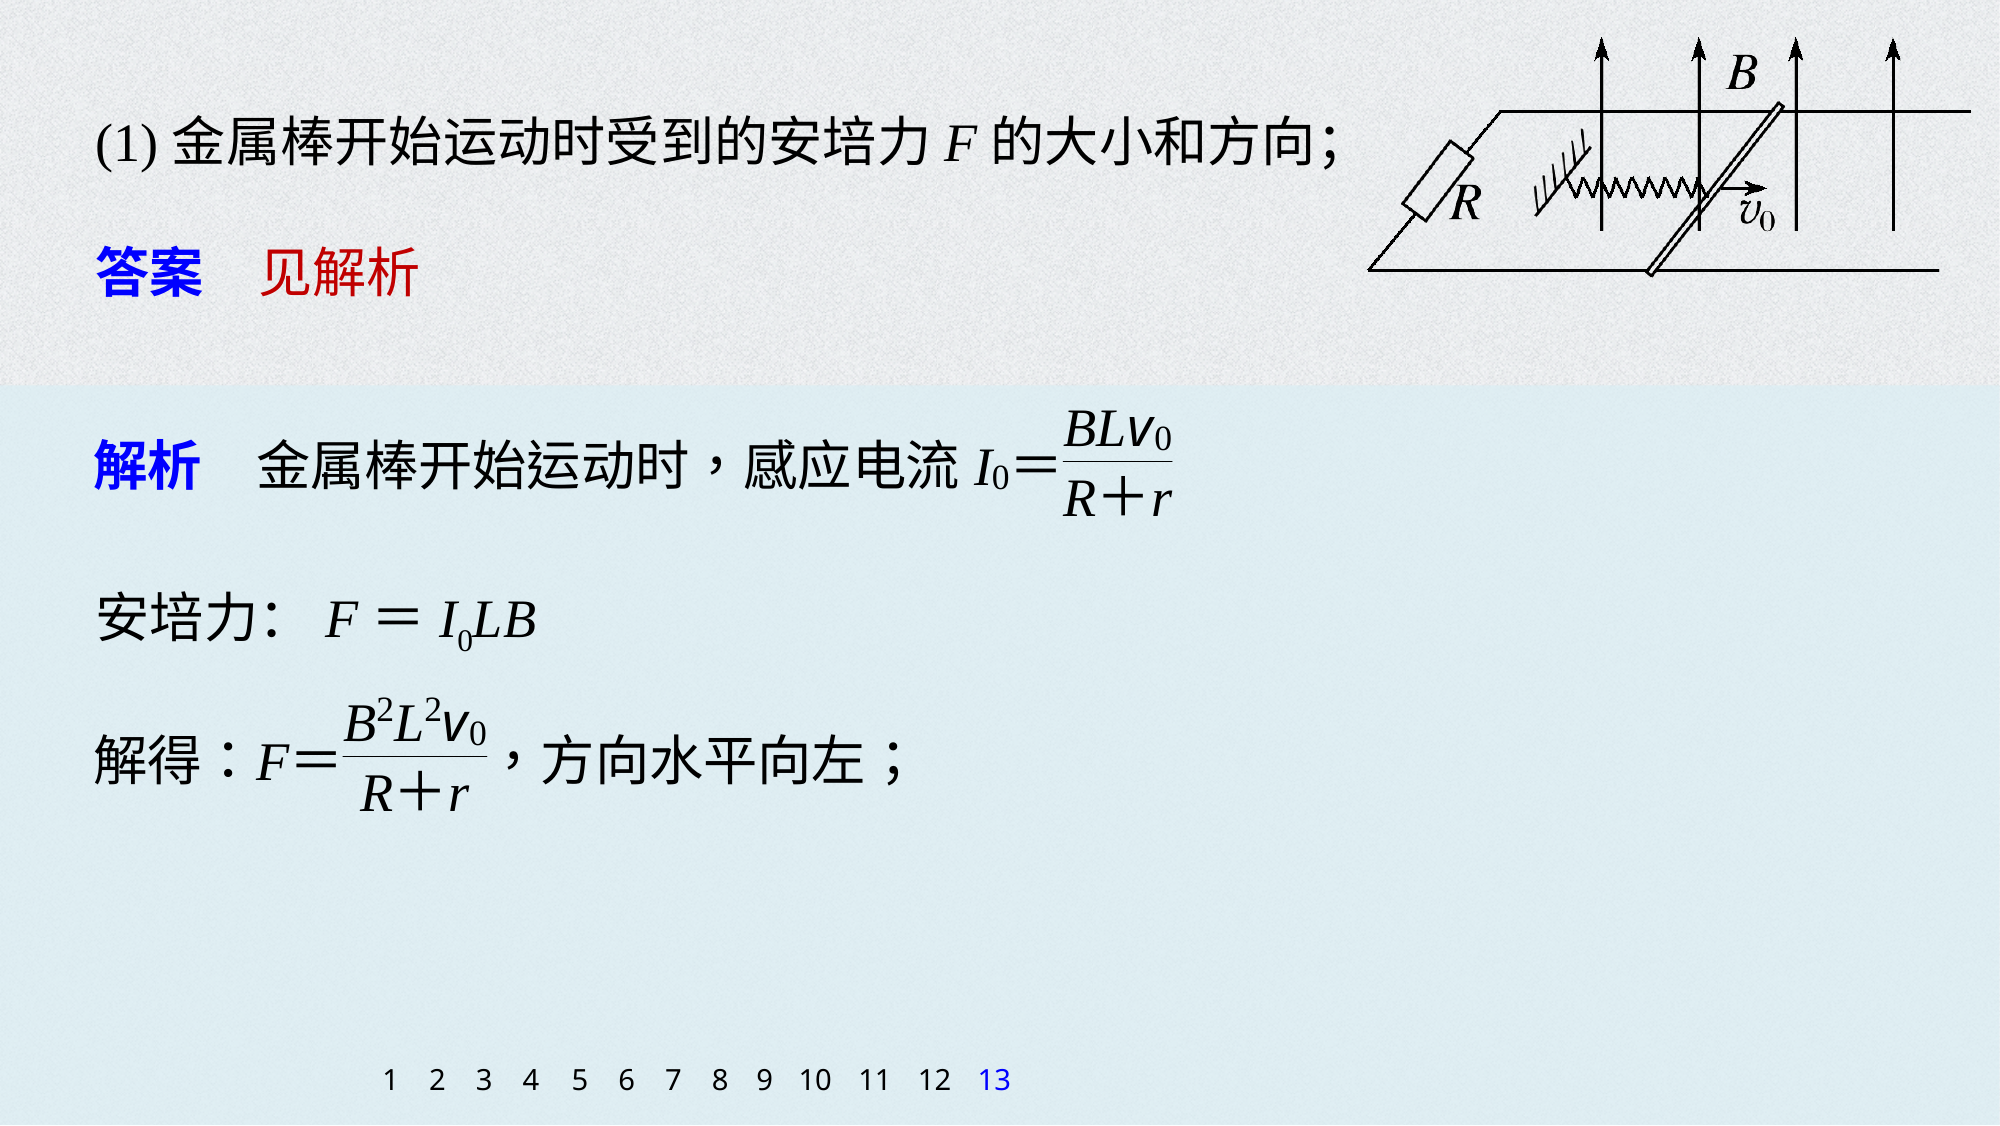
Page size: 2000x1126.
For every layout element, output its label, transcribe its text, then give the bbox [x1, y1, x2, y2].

text_box 2 [417, 1052, 458, 1106]
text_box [93, 395, 1444, 623]
text_box 10 [791, 1052, 840, 1106]
text_box 9 [744, 1052, 785, 1106]
text_box 4 [510, 1052, 552, 1106]
text_box 5 [559, 1052, 601, 1106]
text_box 13 [970, 1052, 1019, 1106]
text_box 答案 见解析 [75, 196, 1426, 314]
text_box 1 [370, 1052, 411, 1106]
text_box 7 [653, 1052, 694, 1106]
text_box 11 [850, 1052, 900, 1106]
text_box 6 [606, 1052, 647, 1106]
text_box 安培力：F＝I0LB [75, 536, 1426, 668]
text_box (1)金属棒开始运动时受到的安培力F的大小和方向； [75, 64, 1348, 183]
text_box 8 [700, 1052, 741, 1106]
text_box 12 [910, 1052, 959, 1106]
text_box 3 [464, 1052, 505, 1106]
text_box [93, 690, 1444, 918]
picture [0, 0, 2000, 385]
